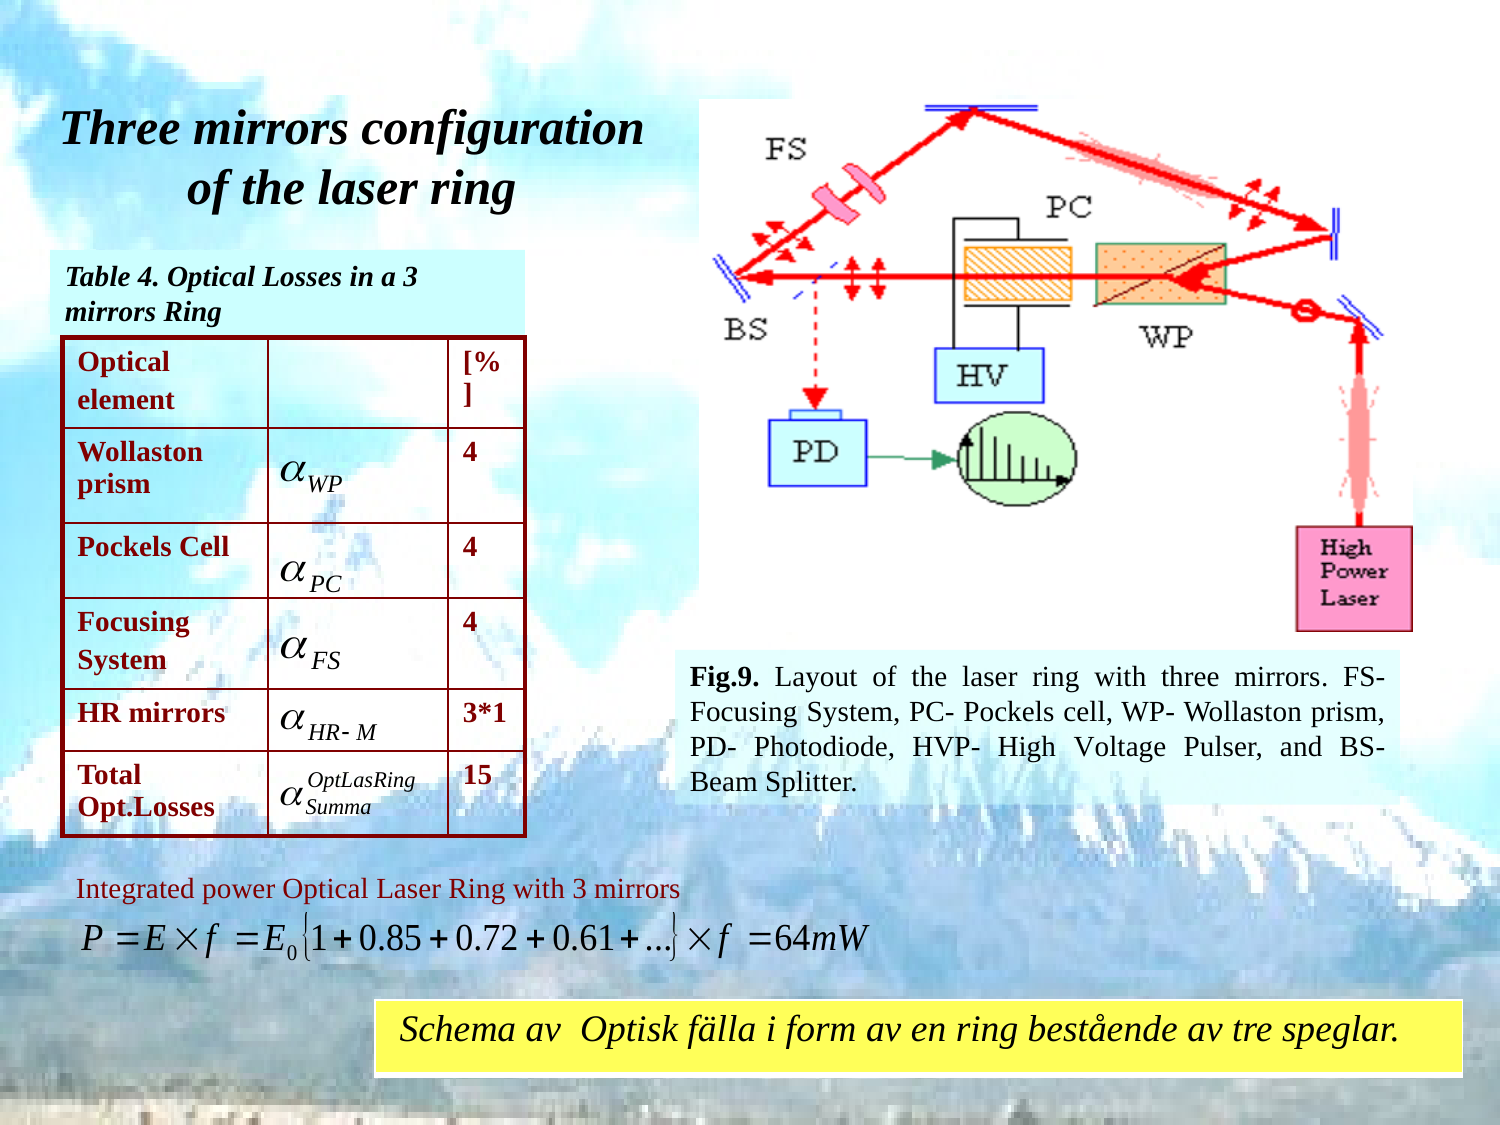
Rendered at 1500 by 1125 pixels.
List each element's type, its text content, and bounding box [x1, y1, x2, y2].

table_cell Focusing System [65, 599, 267, 688]
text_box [274, 438, 351, 504]
table_header [269, 340, 447, 427]
text_box Integrated power Optical Laser Ring with 3 mirrors [61, 862, 696, 913]
table_cell [269, 604, 275, 617]
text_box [274, 688, 388, 748]
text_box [274, 613, 351, 682]
table_cell [269, 429, 447, 522]
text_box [274, 763, 426, 825]
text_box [274, 538, 351, 604]
table_cell 4 [449, 524, 523, 597]
table_cell Pockels Cell [65, 524, 267, 597]
text_box Three mirrors configuration of the laser ring [37, 87, 667, 223]
table_cell [348, 599, 447, 688]
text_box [74, 912, 878, 970]
table_cell 15 [449, 752, 523, 834]
table_cell [269, 752, 447, 834]
table_header [%] [449, 340, 523, 427]
text_box Table 4. Optical Losses in a 3 mirrors Ring [50, 249, 525, 335]
text_box Fig.9. Layout of the laser ring with three mirrors. FS- Focusing System, PC- Pockels cell, WP- Wollaston prism, PD- Photodiode, HVP- High Voltage Pulser, and BS- Beam Splitter. [675, 649, 1400, 805]
table_cell [269, 524, 447, 597]
table_cell Total Opt.Losses [65, 752, 267, 834]
table_cell 4 [449, 599, 523, 688]
picture [0, 0, 1500, 1125]
table_cell Wollaston prism [65, 429, 267, 522]
table_cell 3*1 [449, 690, 523, 750]
table_header Schema av Optisk fälla i form av en ring bestående av tre speglar. [376, 1001, 1462, 1072]
table_cell HR mirrors [65, 690, 267, 750]
table_header Optical element [65, 340, 267, 427]
table_cell 4 [449, 429, 523, 522]
table_cell [390, 690, 447, 750]
